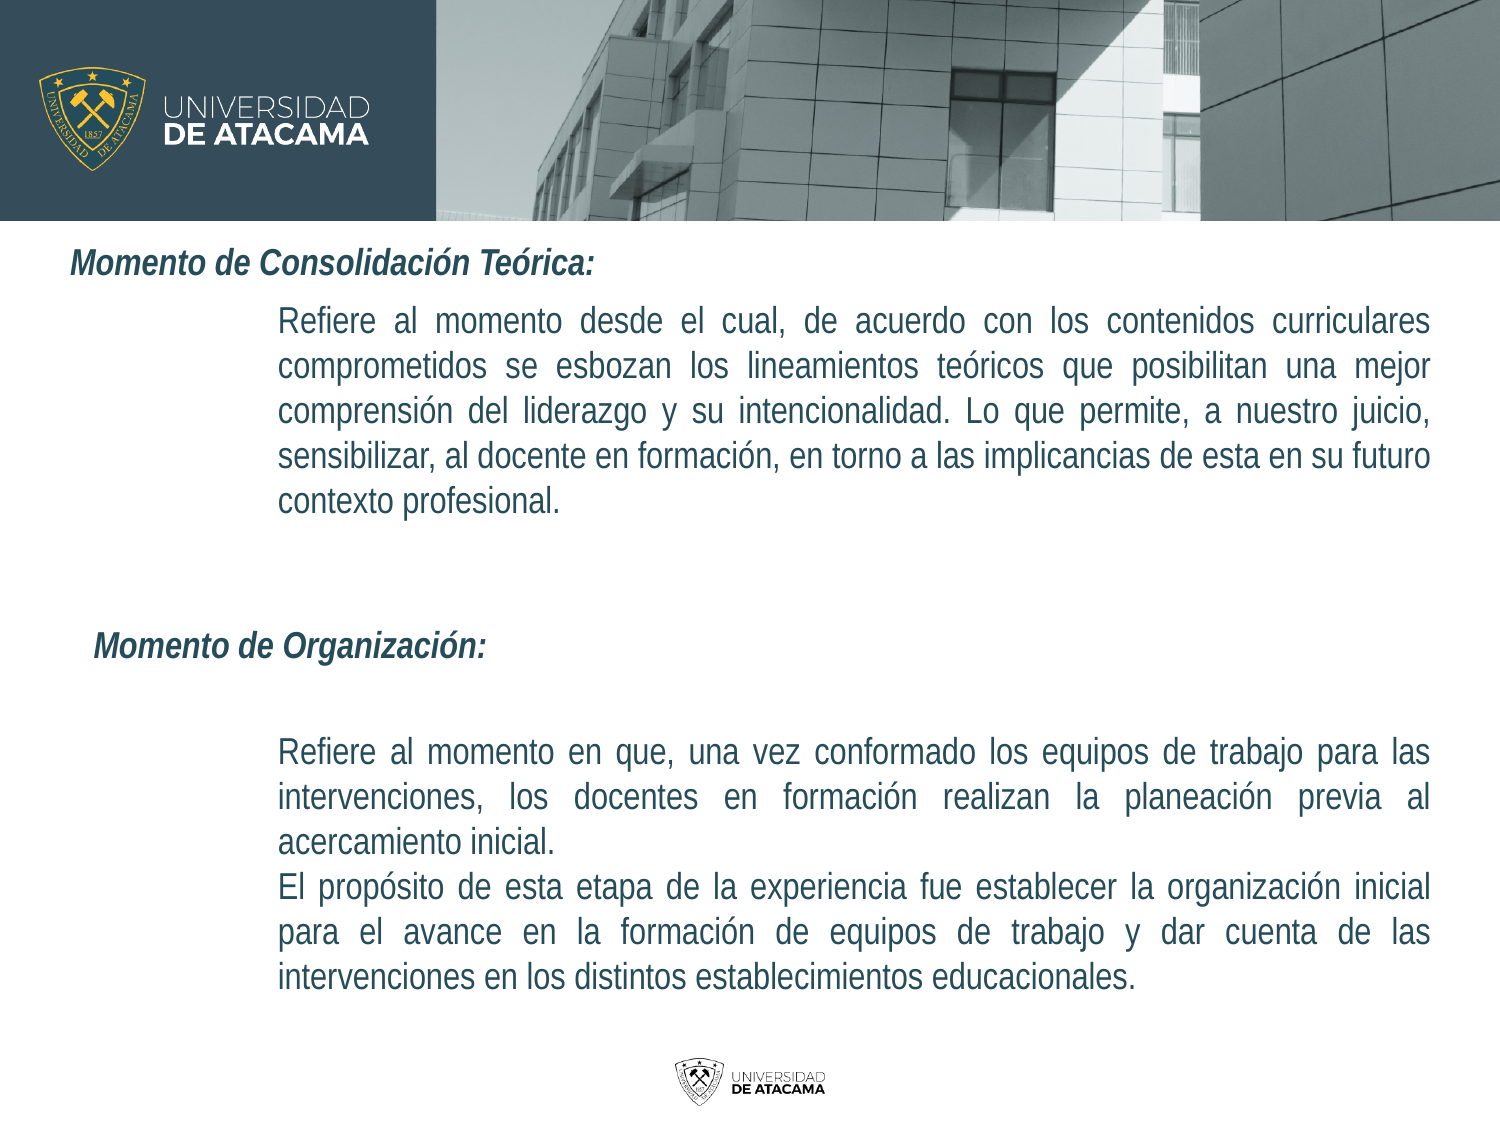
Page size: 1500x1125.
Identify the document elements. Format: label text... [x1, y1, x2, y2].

picture [675, 1058, 825, 1106]
text_box Refiere al momento desde el cual, de acuerdo con los contenidos curriculares comprometidos se esbozan los lineamientos teóricos que posibilitan una mejor comprensión del liderazgo y su intencionalidad. Lo que permite, a nuestro juicio, sensibilizar, al docente en formación, en torno a las implicancias de esta en su futuro contexto profesional. [263, 288, 1446, 574]
text_box Momento de Consolidación Teórica: [55, 230, 704, 336]
picture [39, 67, 369, 171]
picture [437, 0, 1500, 221]
text_box Refiere al momento en que, una vez conformado los equipos de trabajo para las intervenciones, los docentes en formación realizan la planeación previa al acercamiento inicial. El propósito de esta etapa de la experiencia fue establecer la organización inicial para el avance en la formación de equipos de trabajo y dar cuenta de las intervenciones en los distintos establecimientos educacionales. [263, 719, 1446, 1005]
text_box Momento de Organización: [78, 613, 728, 719]
